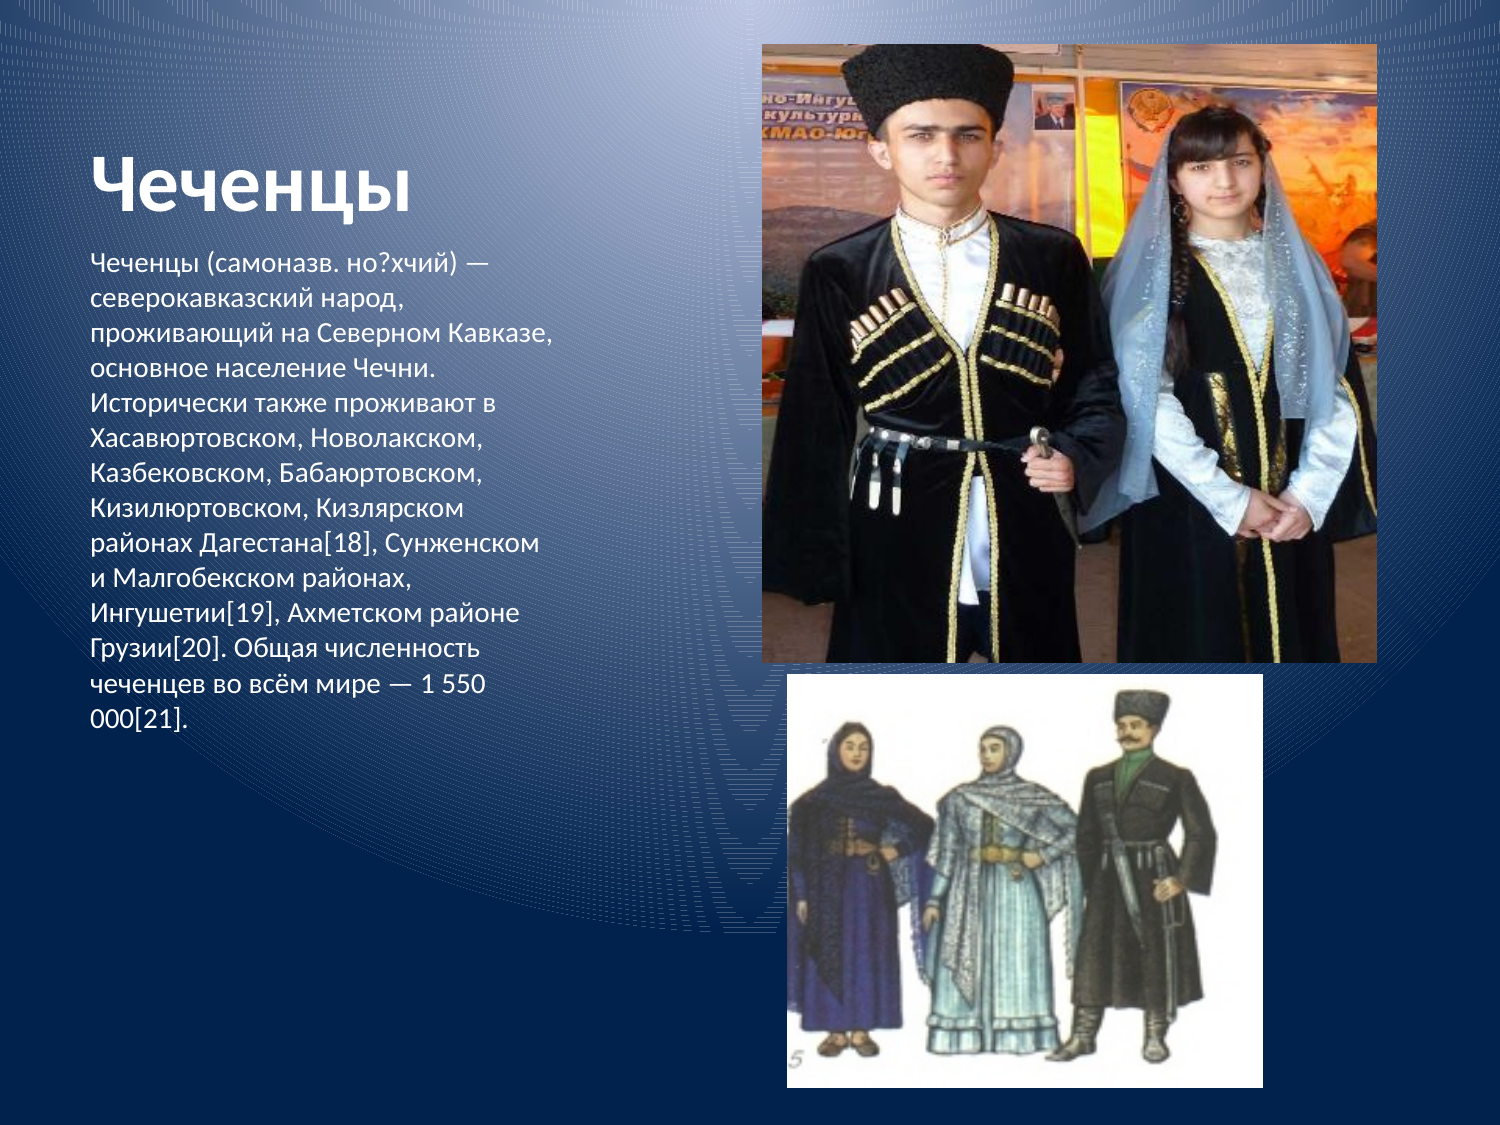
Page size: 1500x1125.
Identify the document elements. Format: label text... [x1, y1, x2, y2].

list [762, 44, 1377, 663]
title Чеченцы [75, 44, 569, 235]
picture [787, 674, 1263, 1088]
list Чеченцы (самоназв. но?хчий) — северокавказский народ, проживающий на Северном Кавказе, основное население Чечни. Исторически также проживают в Хасавюртовском, Новолакском, Казбековском, Бабаюртовском, Кизилюртовском, Кизлярском районах Дагестана[18], Сунженском и Малгобекском районах, Ингушетии[19], Ахметском районе Грузии[20]. Общая численность чеченцев во всём мире — 1 550 000[21]. [75, 235, 569, 1005]
